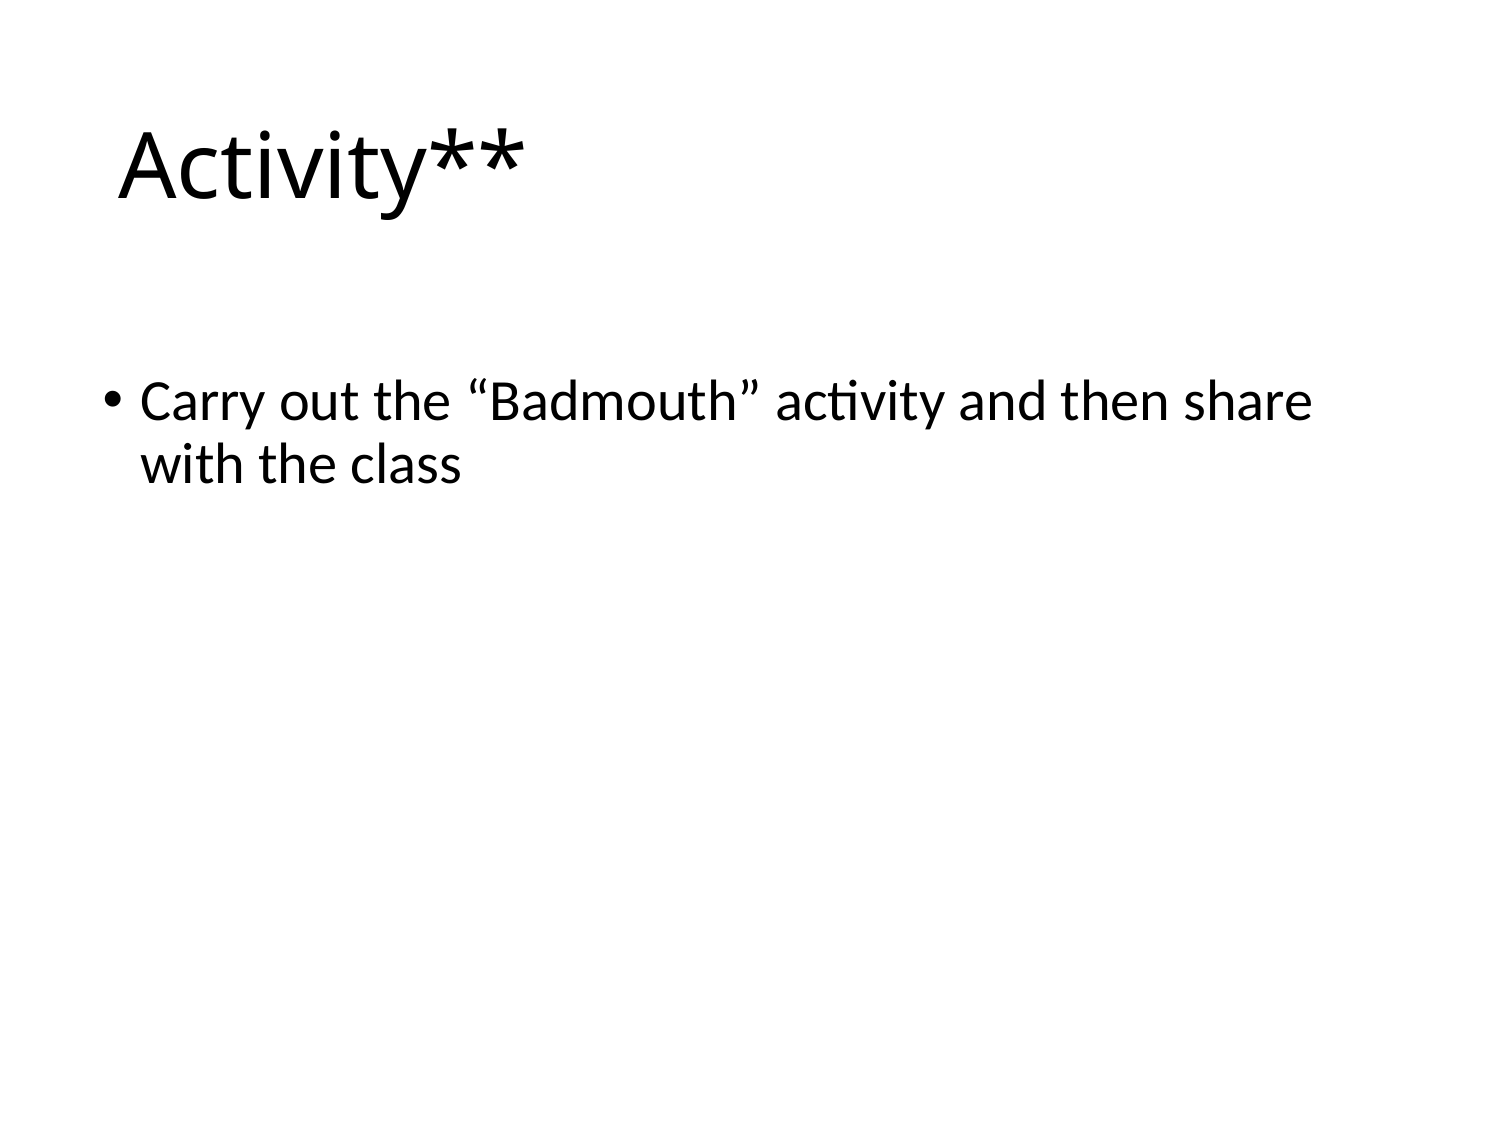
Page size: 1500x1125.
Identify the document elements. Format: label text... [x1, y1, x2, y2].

list Carry out the “Badmouth” activity and then share with the class [87, 362, 1425, 1063]
title Activity** [103, 59, 1397, 278]
